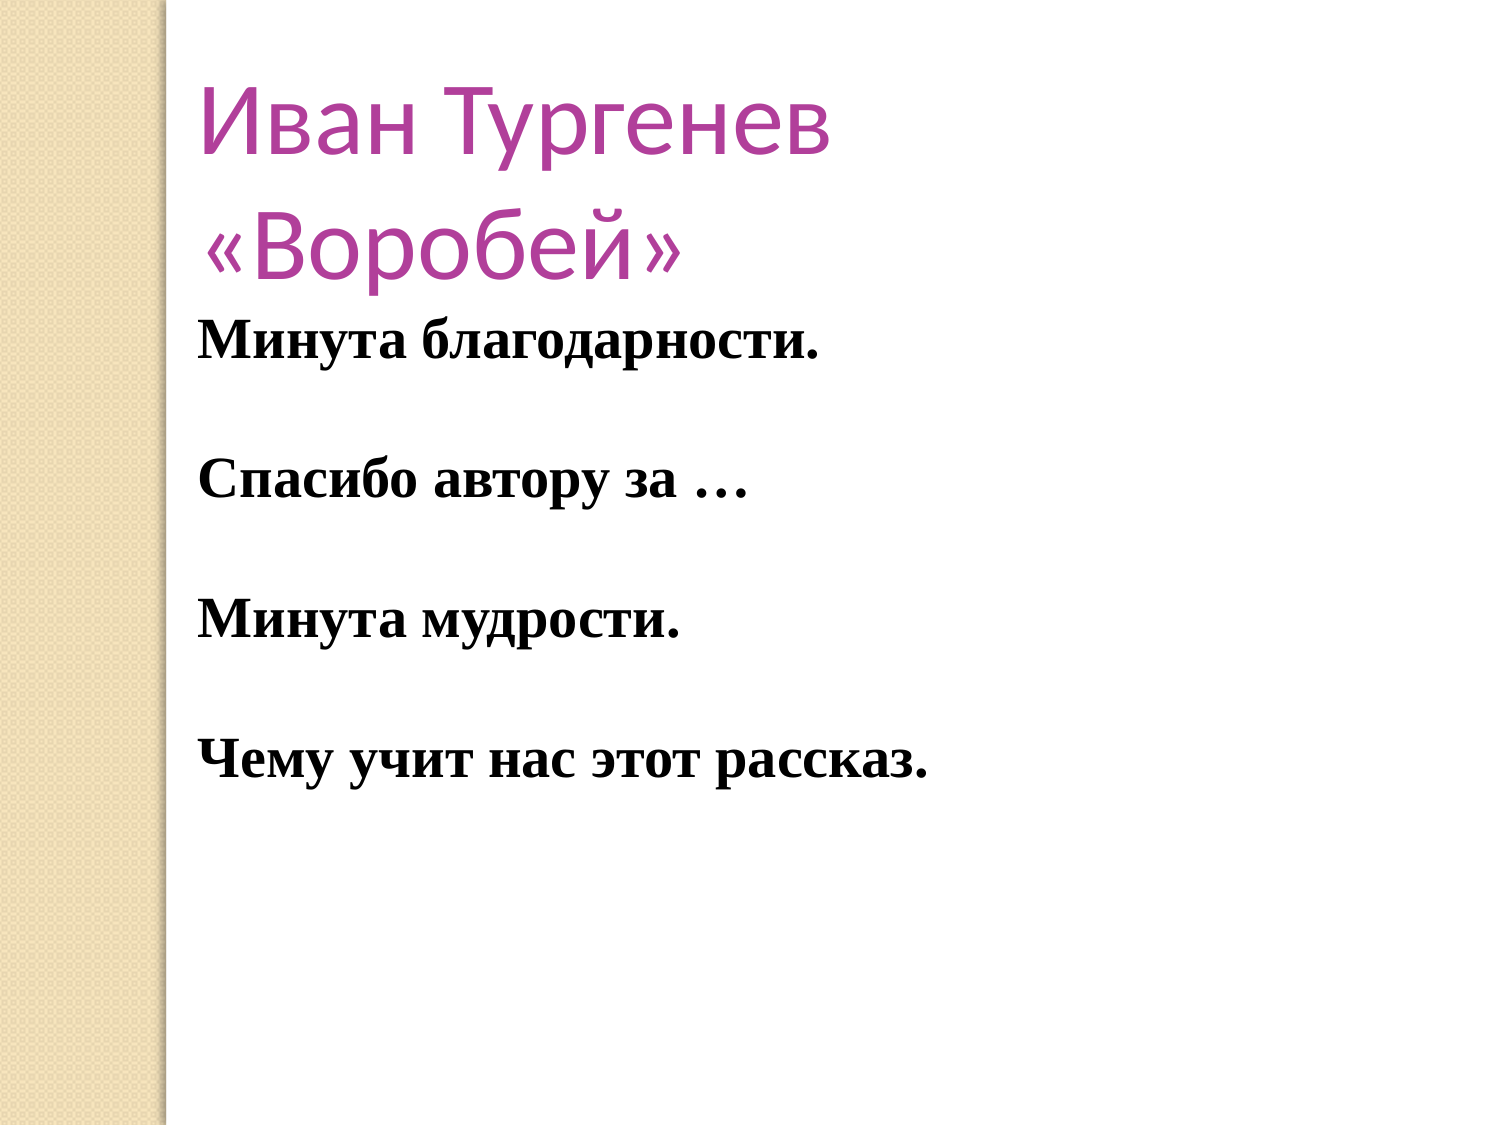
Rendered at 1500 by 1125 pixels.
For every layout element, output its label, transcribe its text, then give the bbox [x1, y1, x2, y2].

text_box Иван Тургенев «Воробей» [182, 42, 1093, 292]
text_box Минута благодарности. Спасибо автору за … Минута мудрости. Чему учит нас этот рассказ. [182, 292, 1483, 867]
